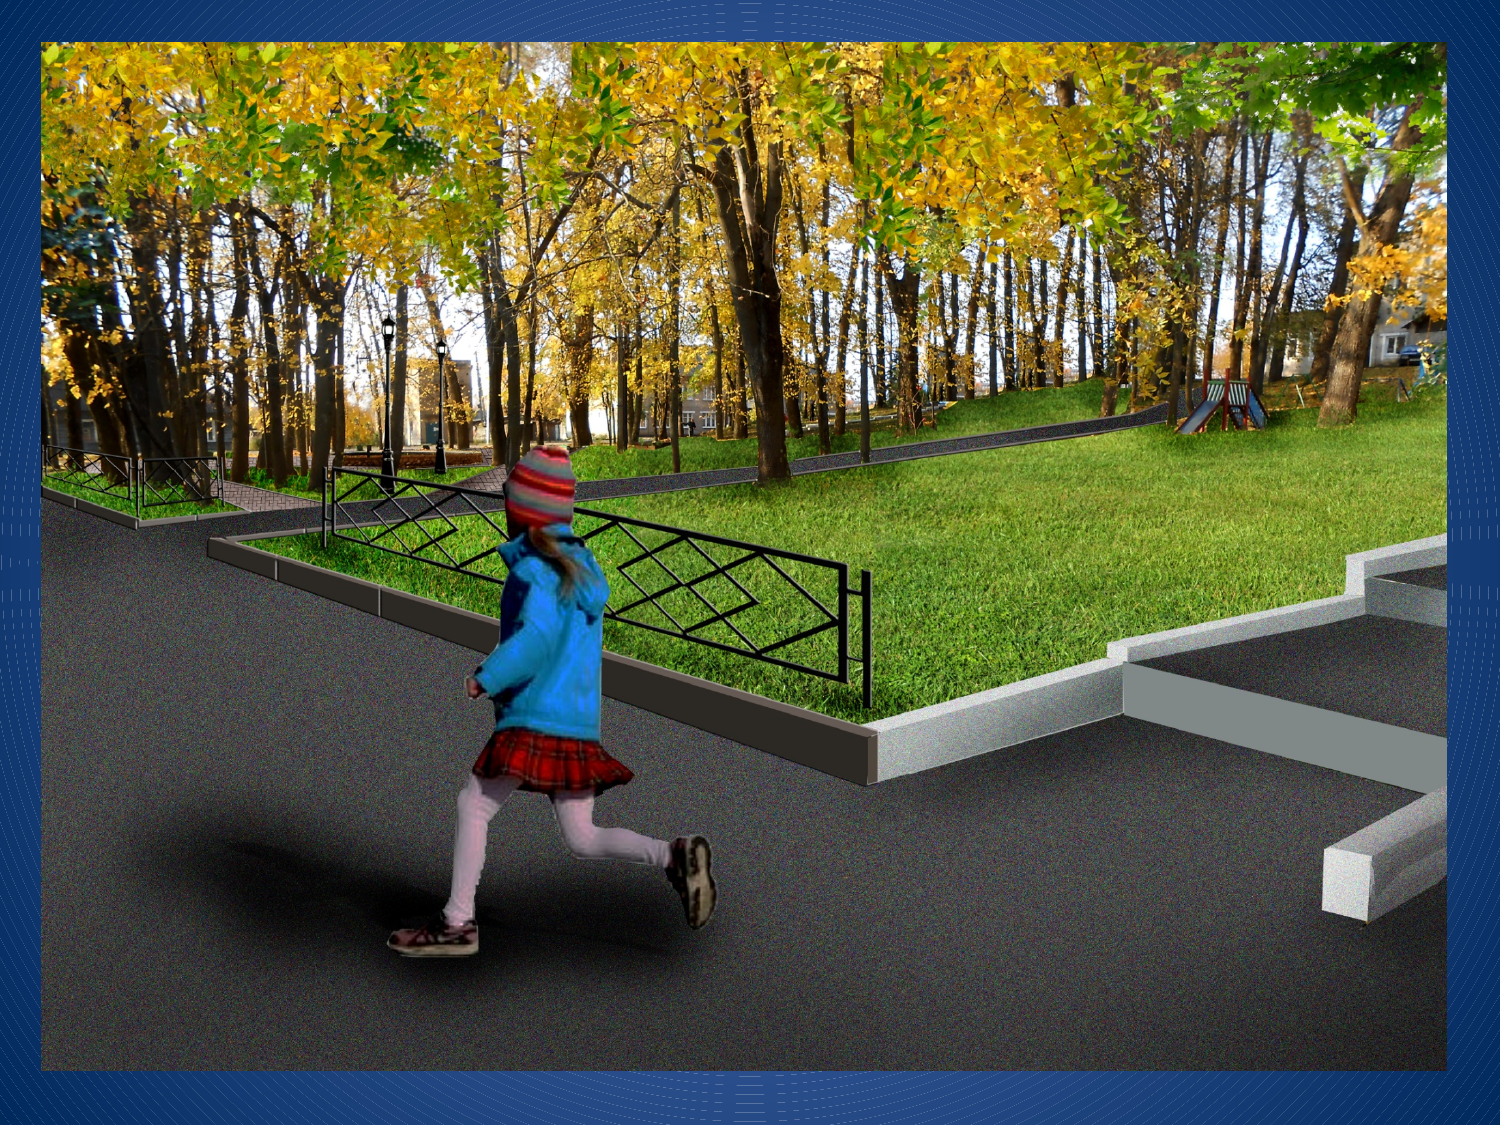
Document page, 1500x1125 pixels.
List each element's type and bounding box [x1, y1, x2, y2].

list [41, 42, 1448, 1071]
